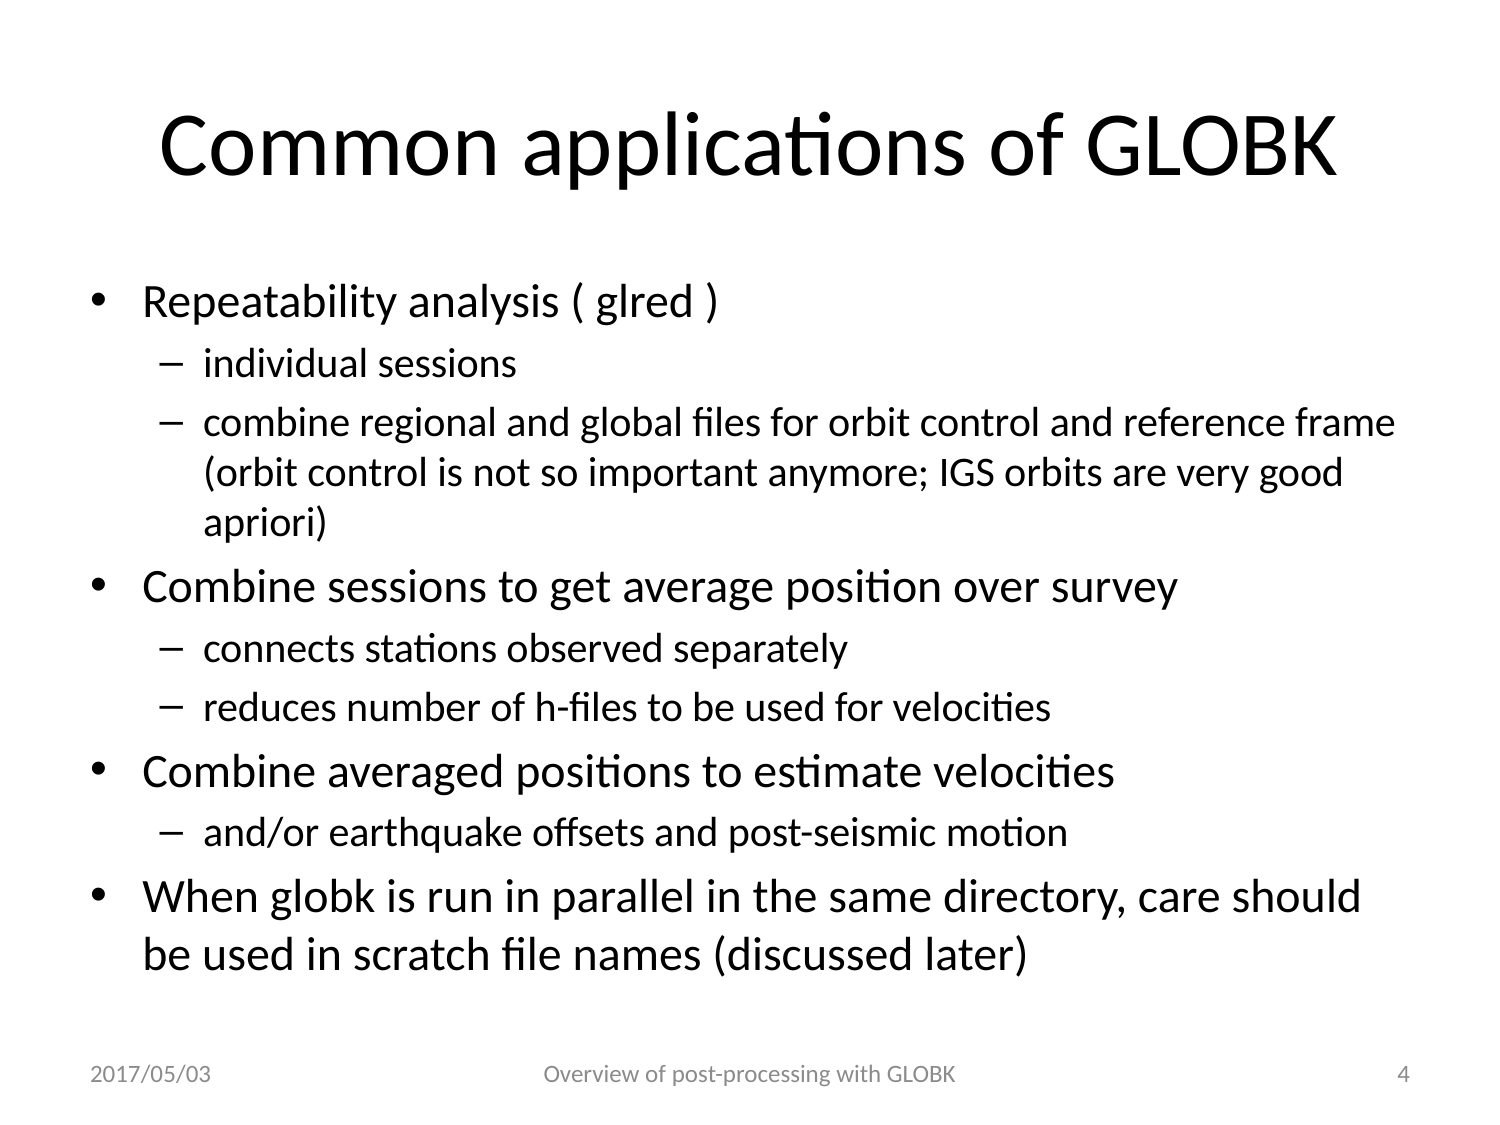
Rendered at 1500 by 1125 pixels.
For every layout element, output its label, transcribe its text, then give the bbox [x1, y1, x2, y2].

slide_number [75, 1042, 425, 1103]
title Common applications of GLOBK [75, 45, 1425, 233]
slide_number 3 [1074, 1042, 1425, 1103]
list Repeatability analysis ( glred )‏ individual sessions combine regional and global files for orbit control and reference frame (orbit control is not so important anymore; IGS orbits are very good apriori) Combine sessions to get average position over survey connects stations observed separately reduces number of h-files to be used for velocities Combine averaged positions to estimate velocities and/or earthquake offsets and post-seismic motion When globk is run in parallel in the same directory, care should be used in scratch file names (discussed later) [75, 262, 1425, 1005]
footer Overview of post-processing with GLOBK [512, 1042, 988, 1103]
